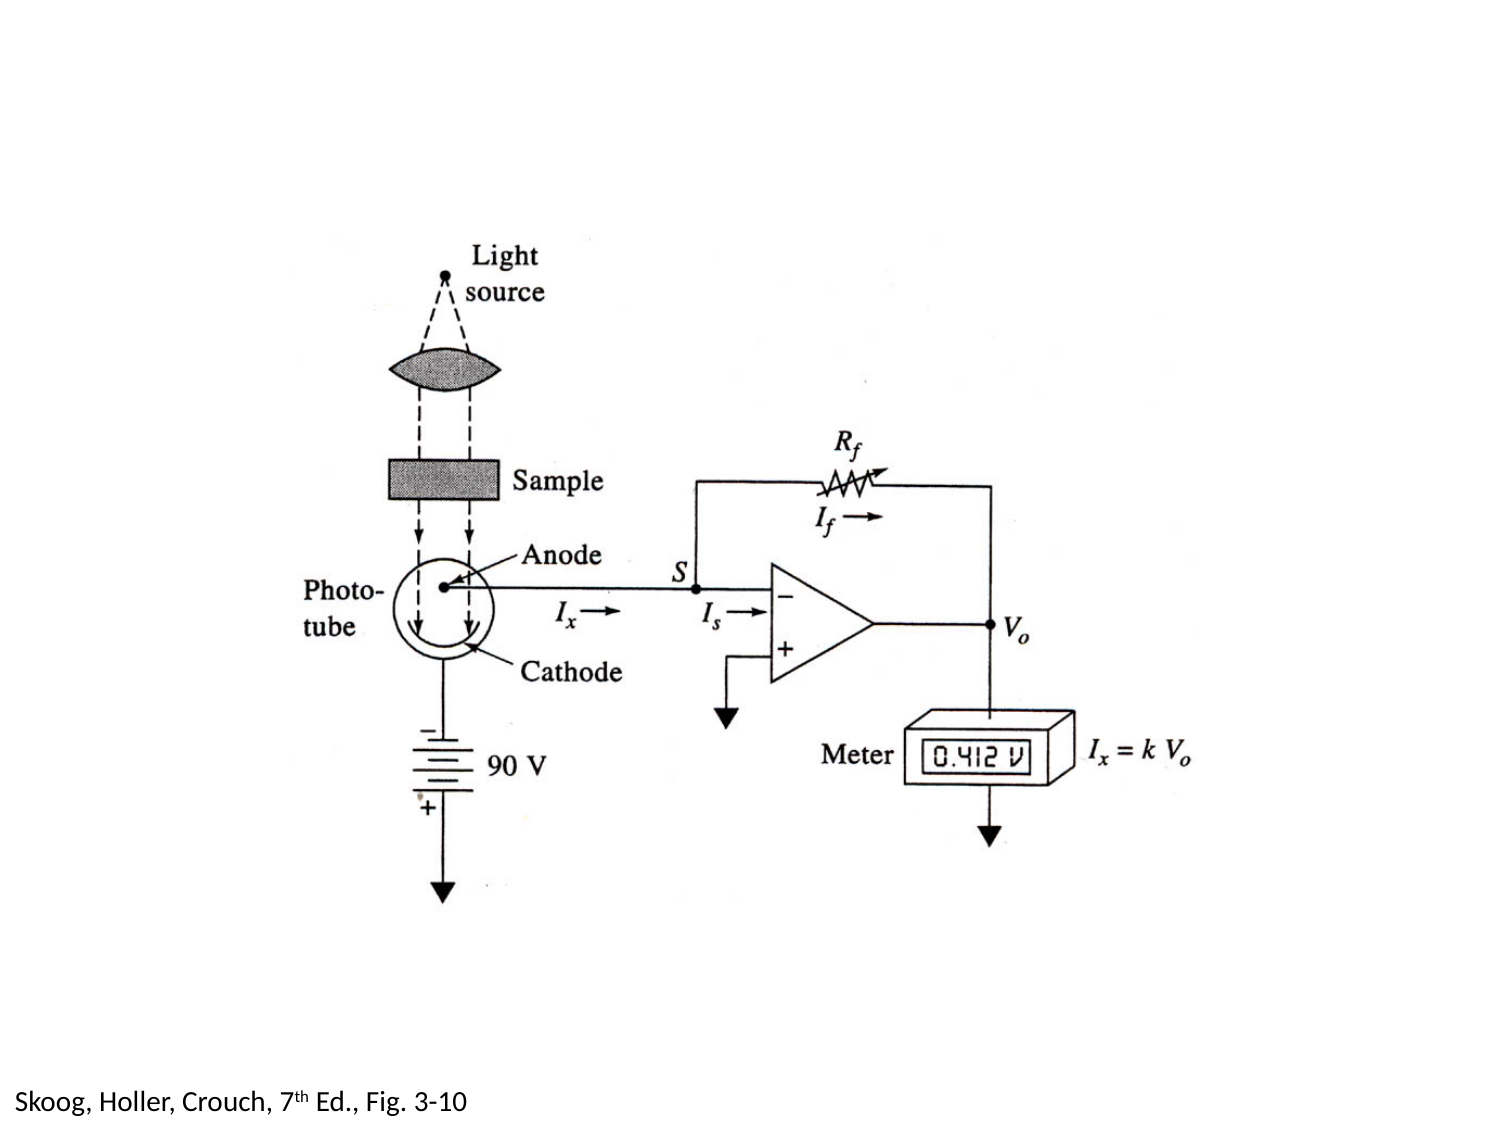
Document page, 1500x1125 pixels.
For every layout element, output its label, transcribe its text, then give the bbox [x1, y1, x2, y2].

picture [287, 234, 1201, 913]
text_box Skoog, Holler, Crouch, 7th Ed., Fig. 3-10 [0, 1074, 488, 1125]
